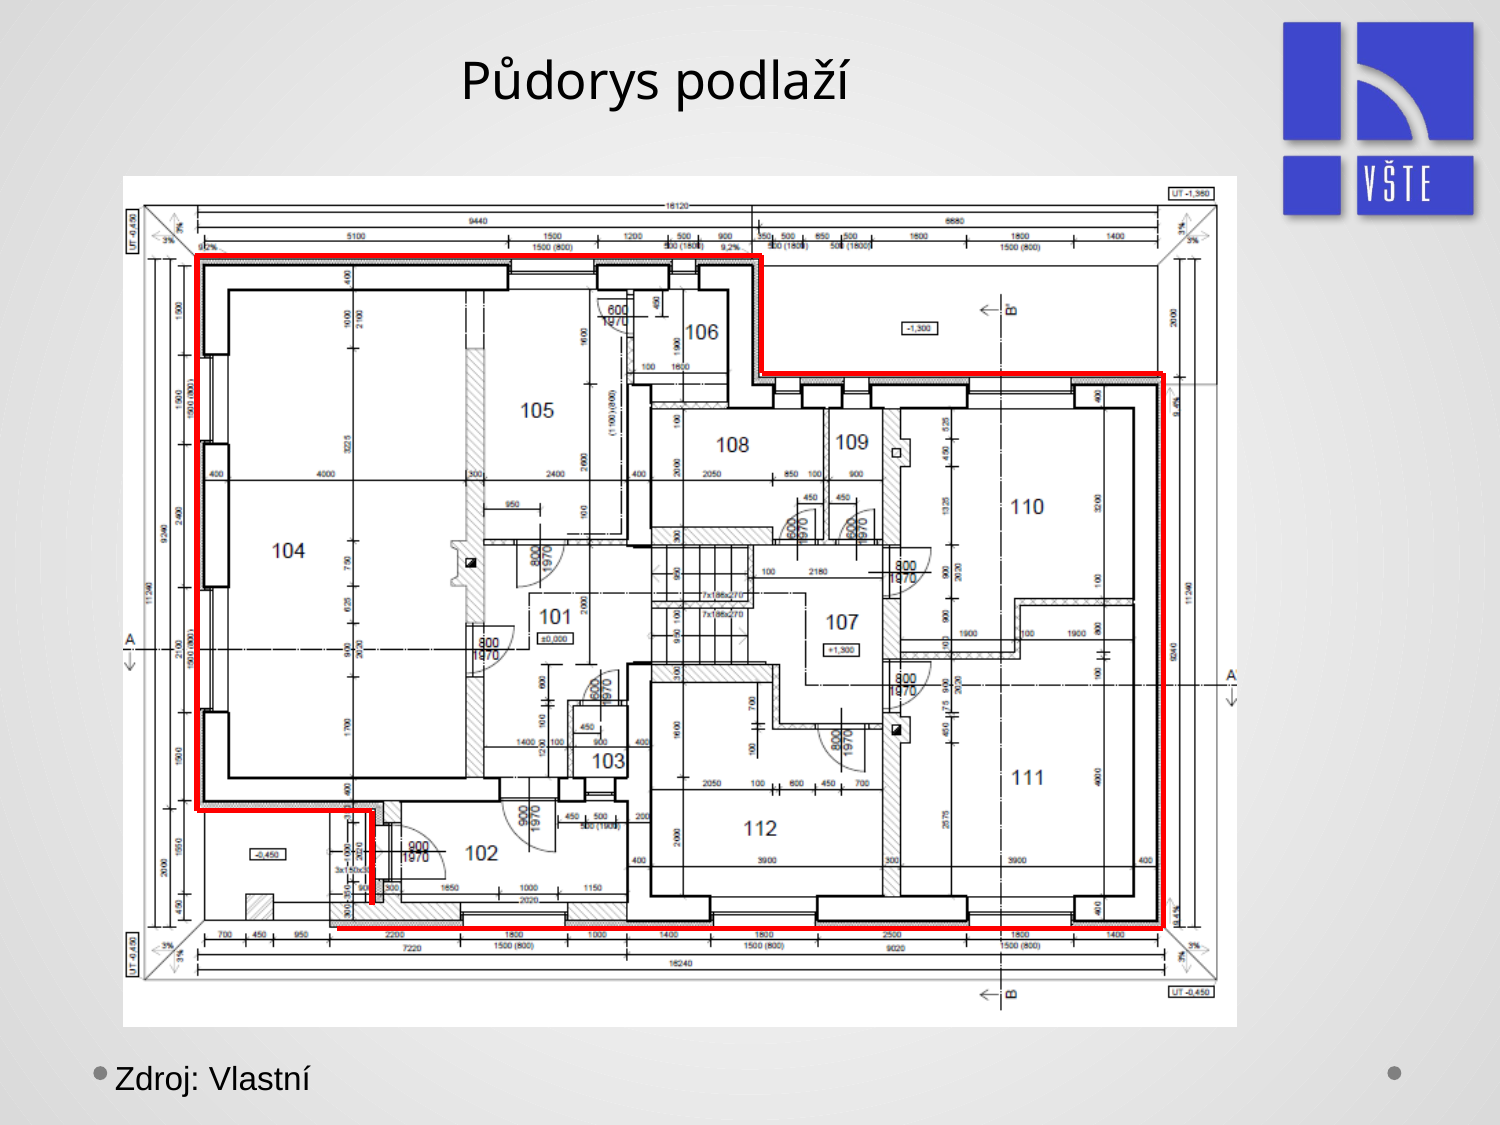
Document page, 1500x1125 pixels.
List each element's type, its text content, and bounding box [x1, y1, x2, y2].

text_box Zdroj: Vlastní [100, 1049, 384, 1105]
picture [1281, 19, 1480, 218]
text_box Půdorys podlaží [29, 40, 1276, 118]
picture [123, 175, 1238, 1027]
